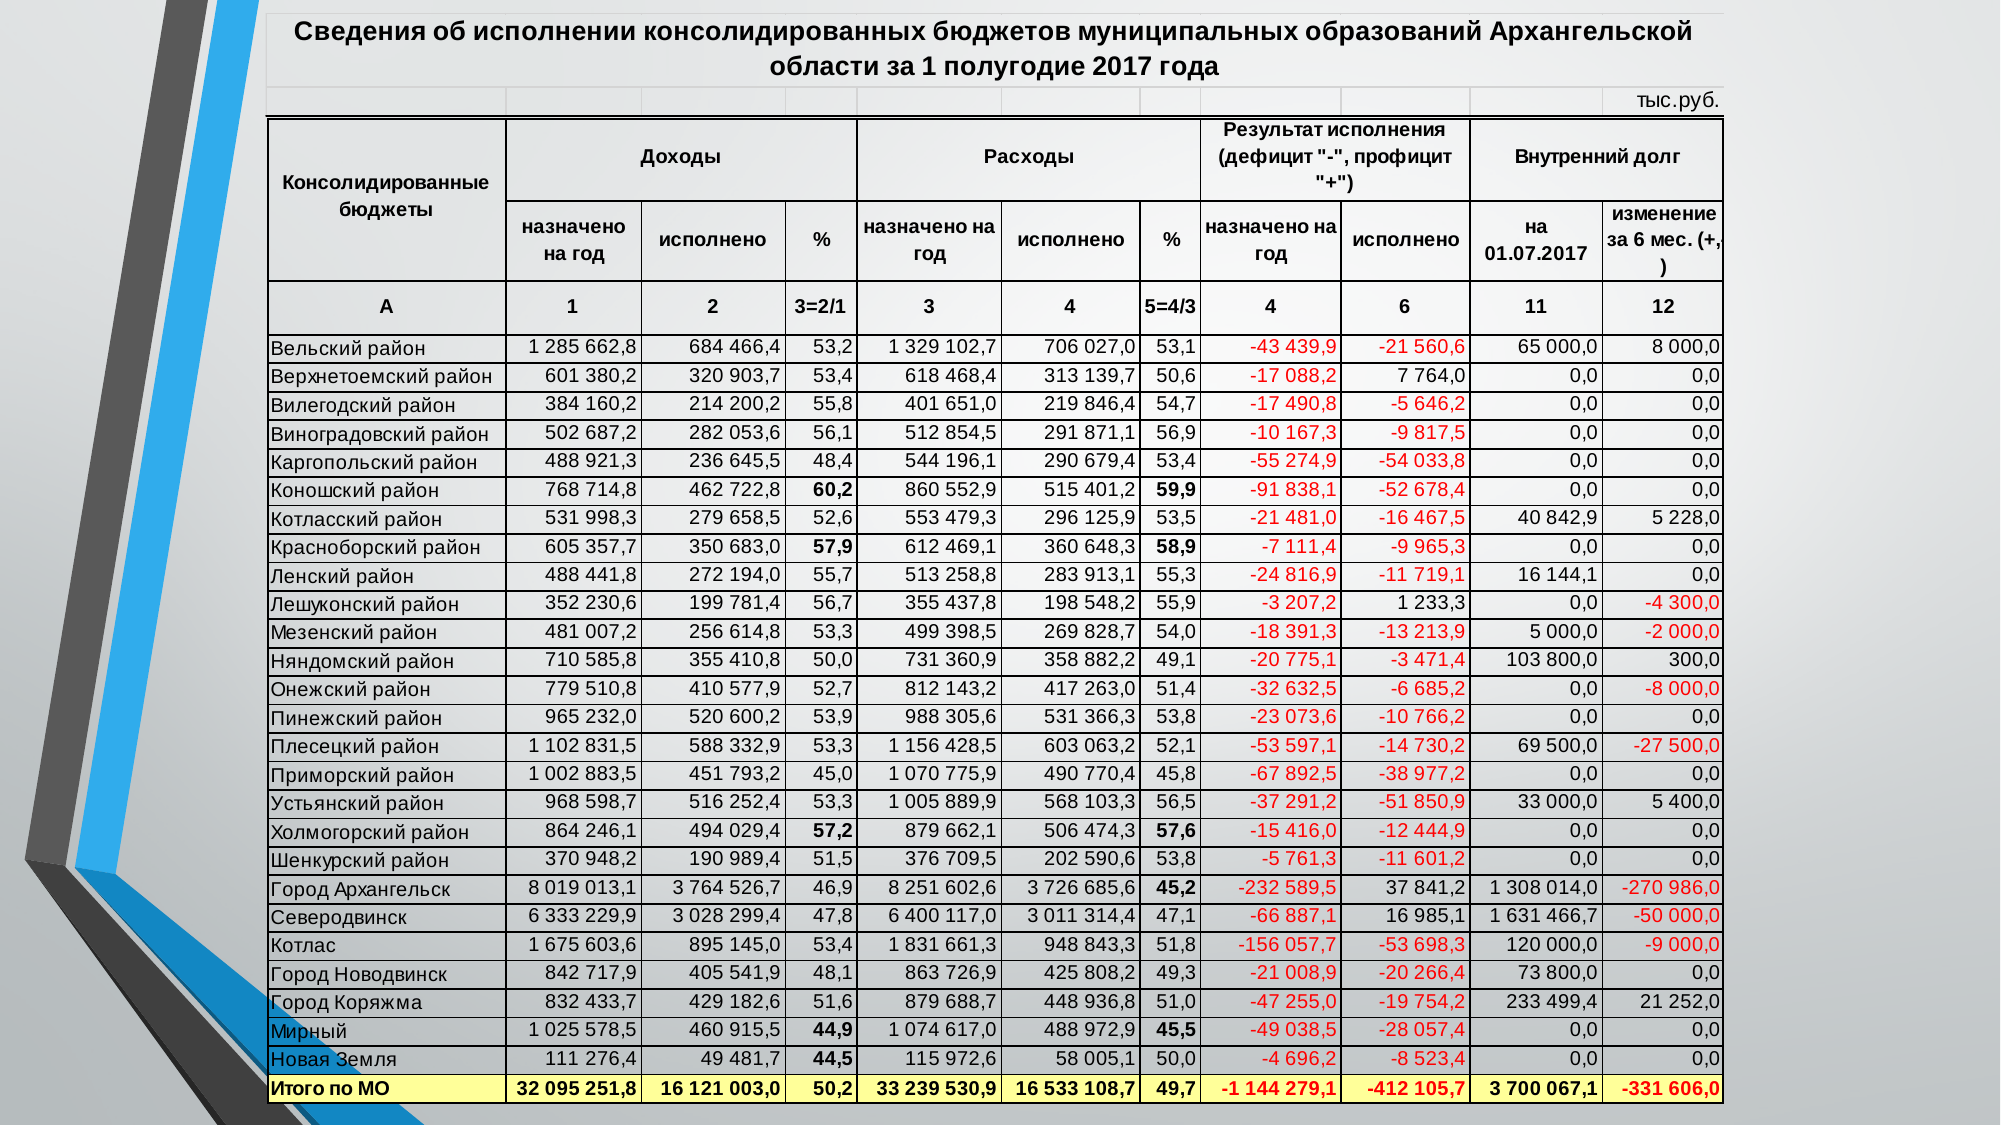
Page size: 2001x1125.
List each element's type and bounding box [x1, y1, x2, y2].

picture [265, 12, 1726, 1106]
